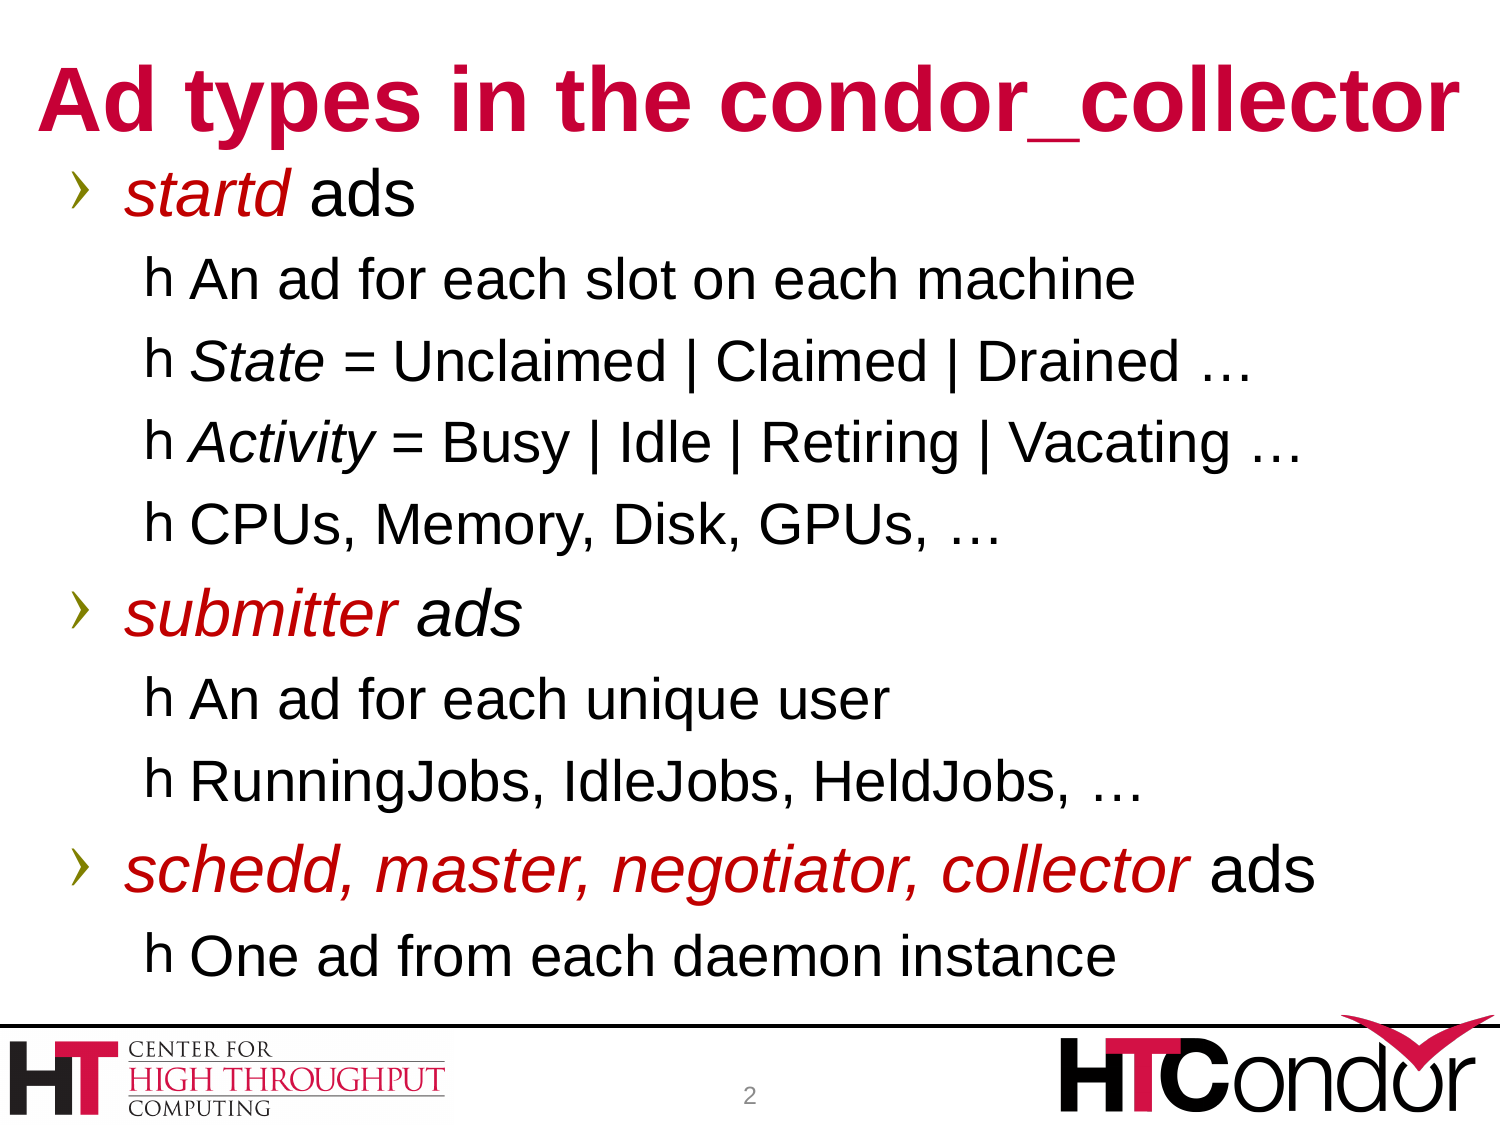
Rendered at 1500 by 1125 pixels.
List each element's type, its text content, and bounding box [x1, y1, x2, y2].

picture [1055, 1014, 1500, 1119]
list startd ads An ad for each slot on each machine State = Unclaimed | Claimed | Drained … Activity = Busy | Idle | Retiring | Vacating … CPUs, Memory, Disk, GPUs, … submitter ads An ad for each unique user RunningJobs, IdleJobs, HeldJobs, … schedd, master, negotiator, collector ads One ad from each daemon instance [52, 170, 1431, 836]
title Ad types in the condor_collector [0, 19, 1500, 170]
slide_number 2 [575, 1065, 925, 1125]
picture [0, 1029, 454, 1125]
